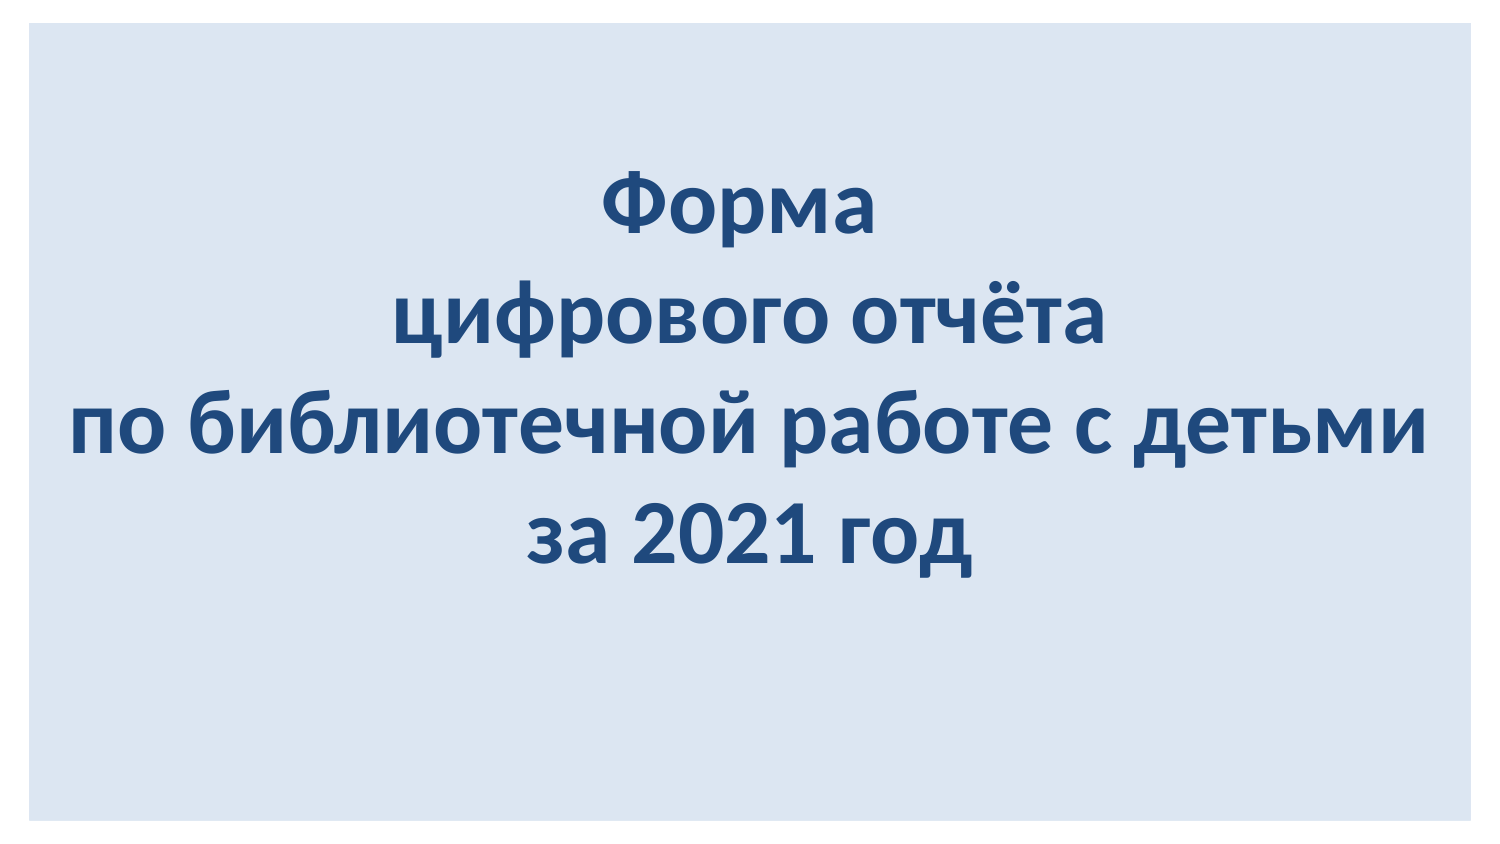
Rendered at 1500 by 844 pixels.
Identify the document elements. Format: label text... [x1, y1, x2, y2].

title Форма цифрового отчёта по библиотечной работе с детьми за 2021 год [29, 23, 1471, 821]
